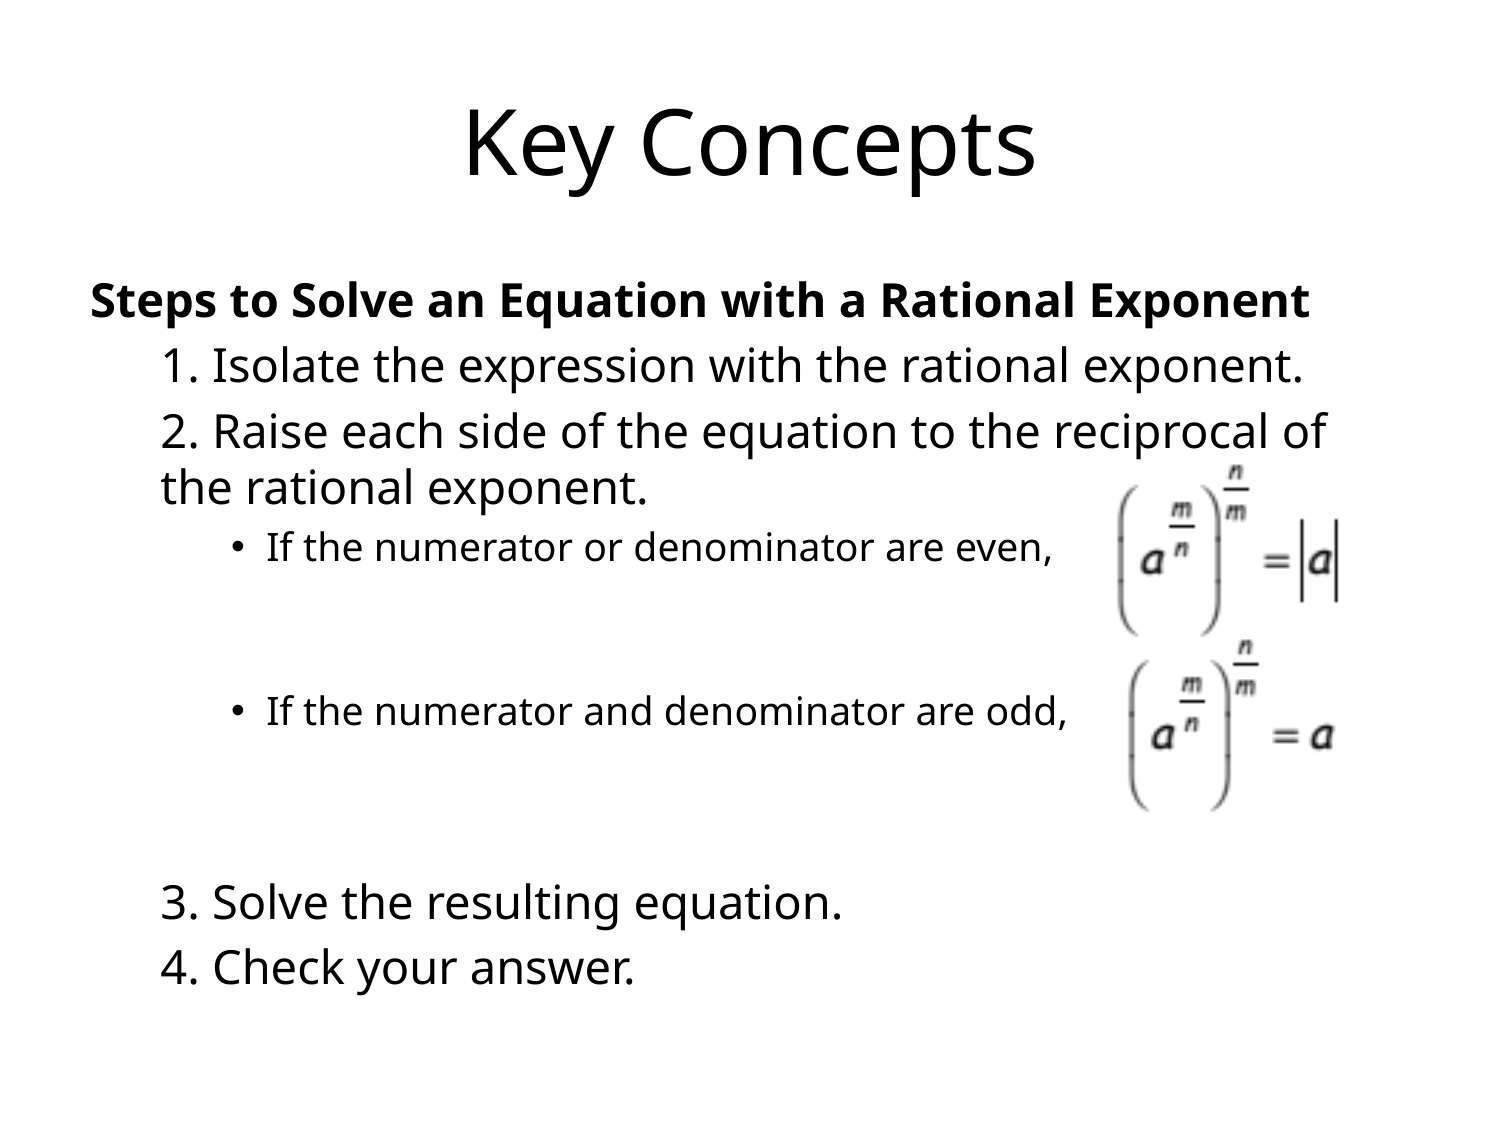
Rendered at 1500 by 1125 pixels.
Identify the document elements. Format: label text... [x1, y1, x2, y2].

list Steps to Solve an Equation with a Rational Exponent 1. Isolate the expression with the rational exponent. 2. Raise each side of the equation to the reciprocal of the rational exponent. If the numerator or denominator are even, If the numerator and denominator are odd, 3. Solve the resulting equation. 4. Check your answer. [75, 262, 1425, 1005]
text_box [1124, 618, 1344, 816]
title Key Concepts [75, 45, 1425, 233]
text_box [1113, 443, 1345, 641]
